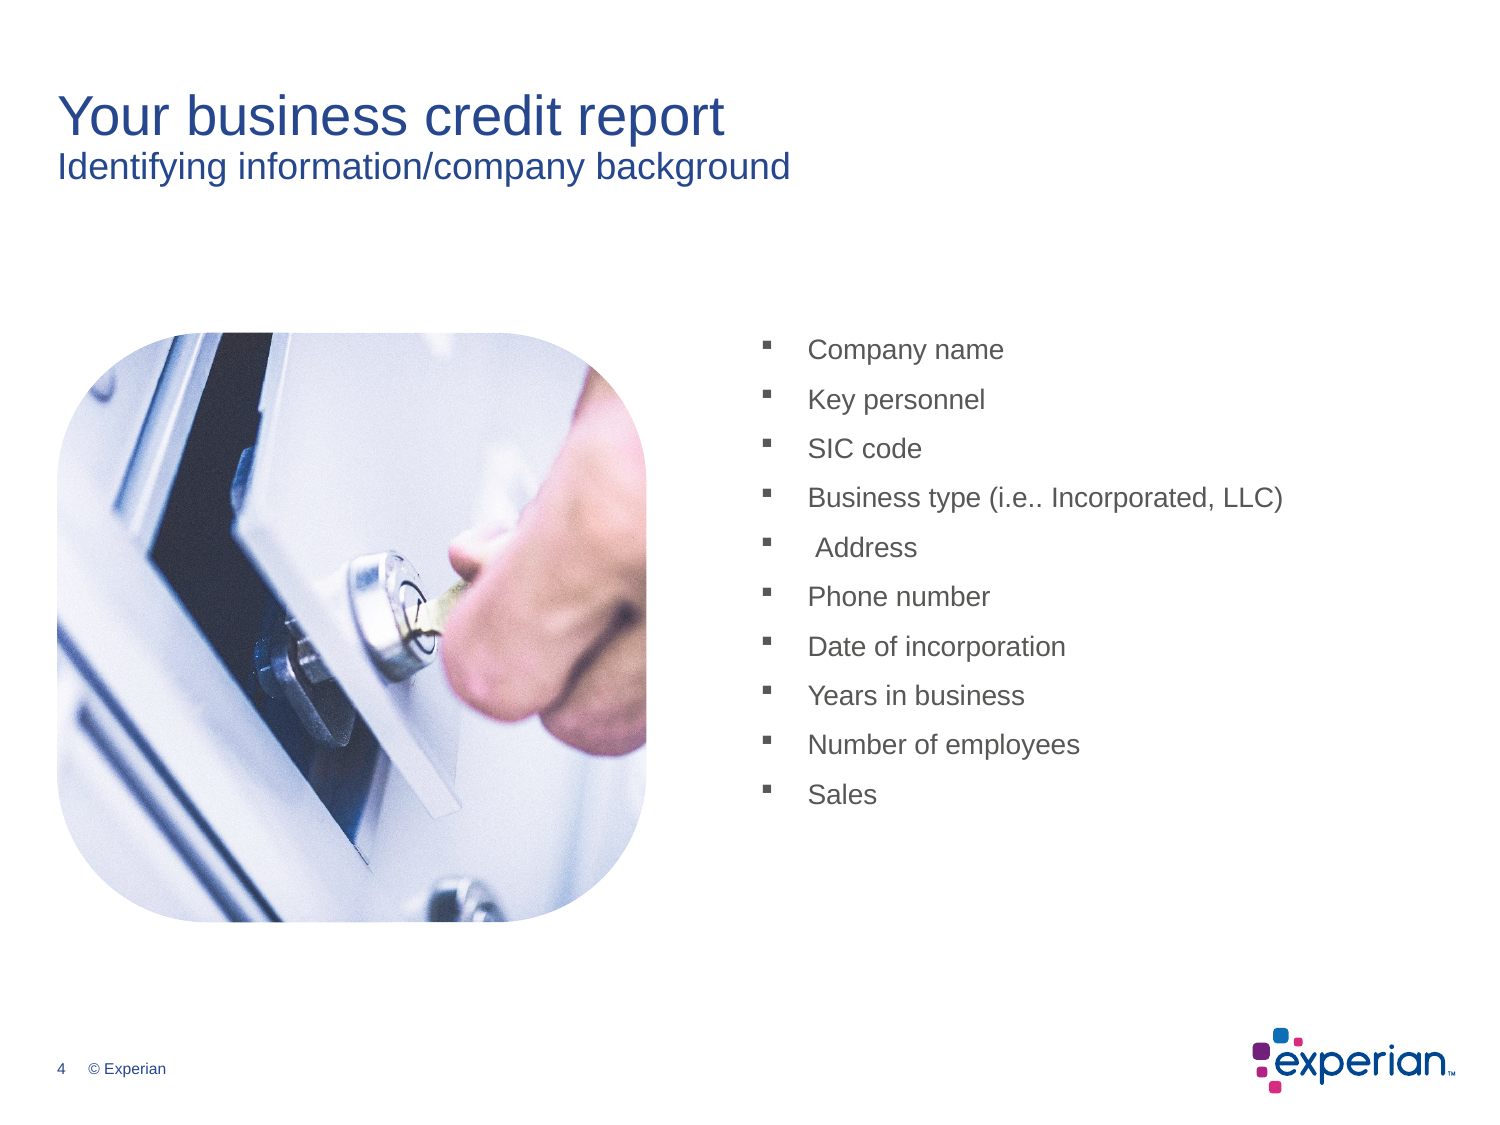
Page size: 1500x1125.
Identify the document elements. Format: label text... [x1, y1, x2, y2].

list Company name Key personnel SIC code Business type (i.e.. Incorporated, LLC) Address Phone number Date of incorporation Years in business Number of employees Sales [760, 331, 1446, 923]
title Your business credit report Identifying information/company background [57, 86, 1210, 252]
picture [56, 332, 647, 923]
